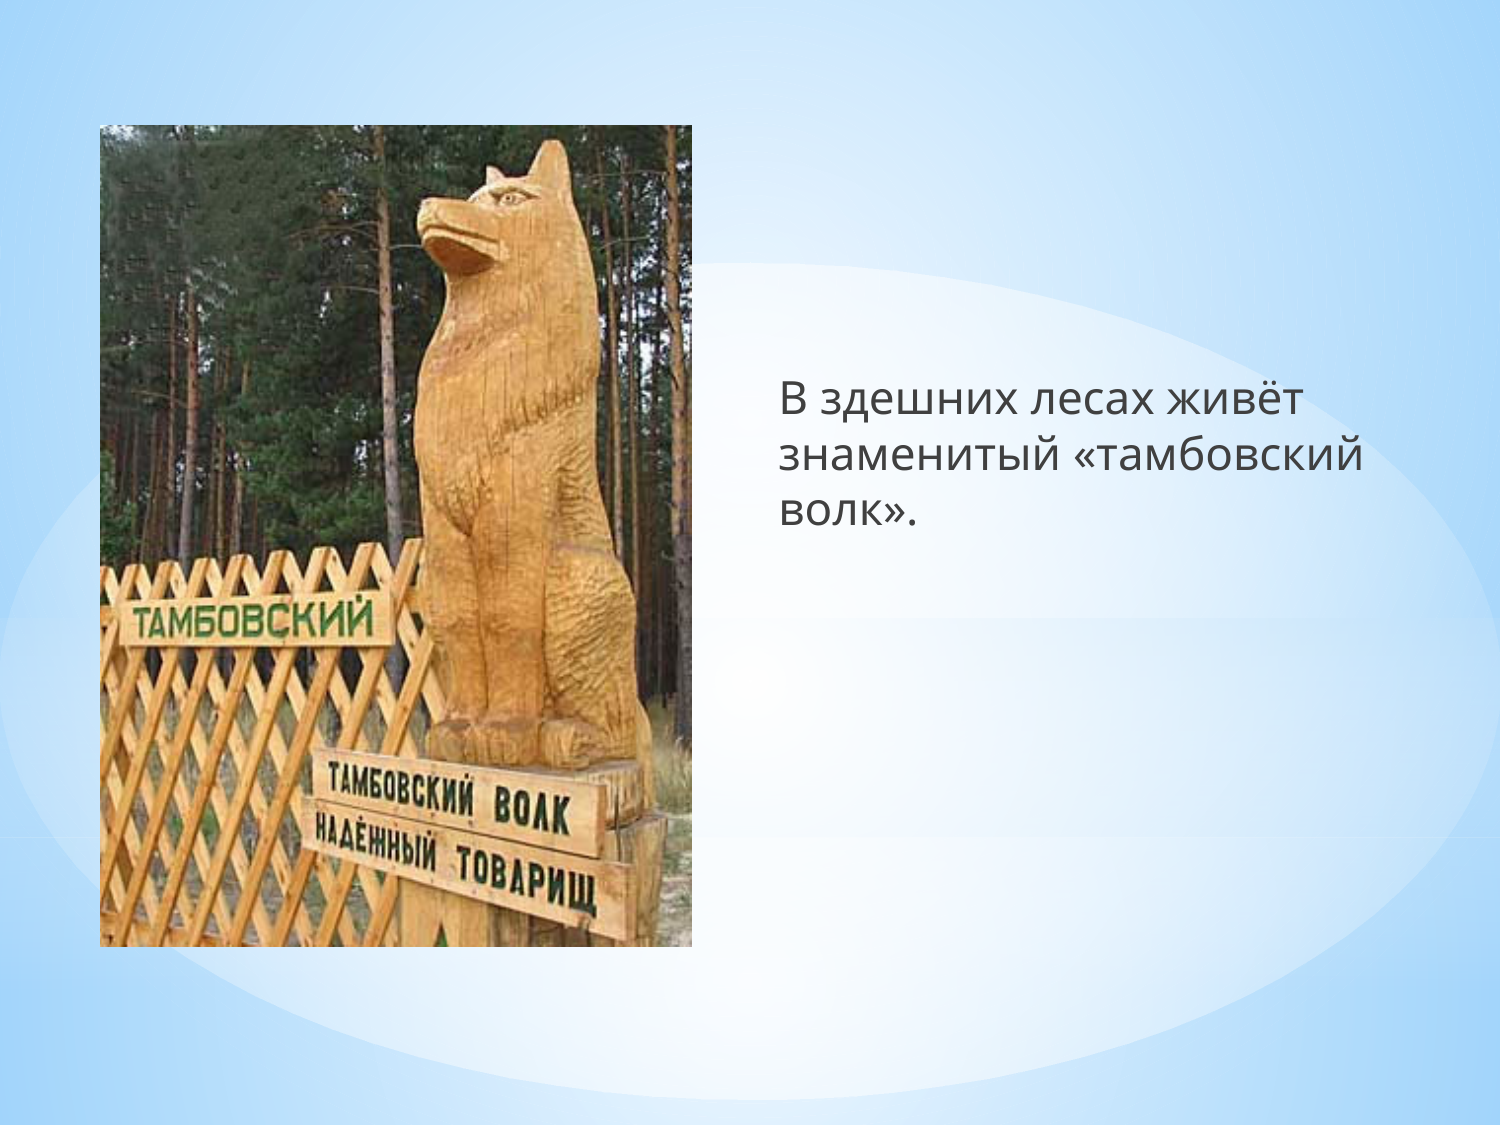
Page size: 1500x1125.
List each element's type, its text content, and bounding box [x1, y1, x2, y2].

list В здешних лесах живёт знаменитый «тамбовский волк». [755, 361, 1500, 521]
picture [100, 125, 692, 948]
